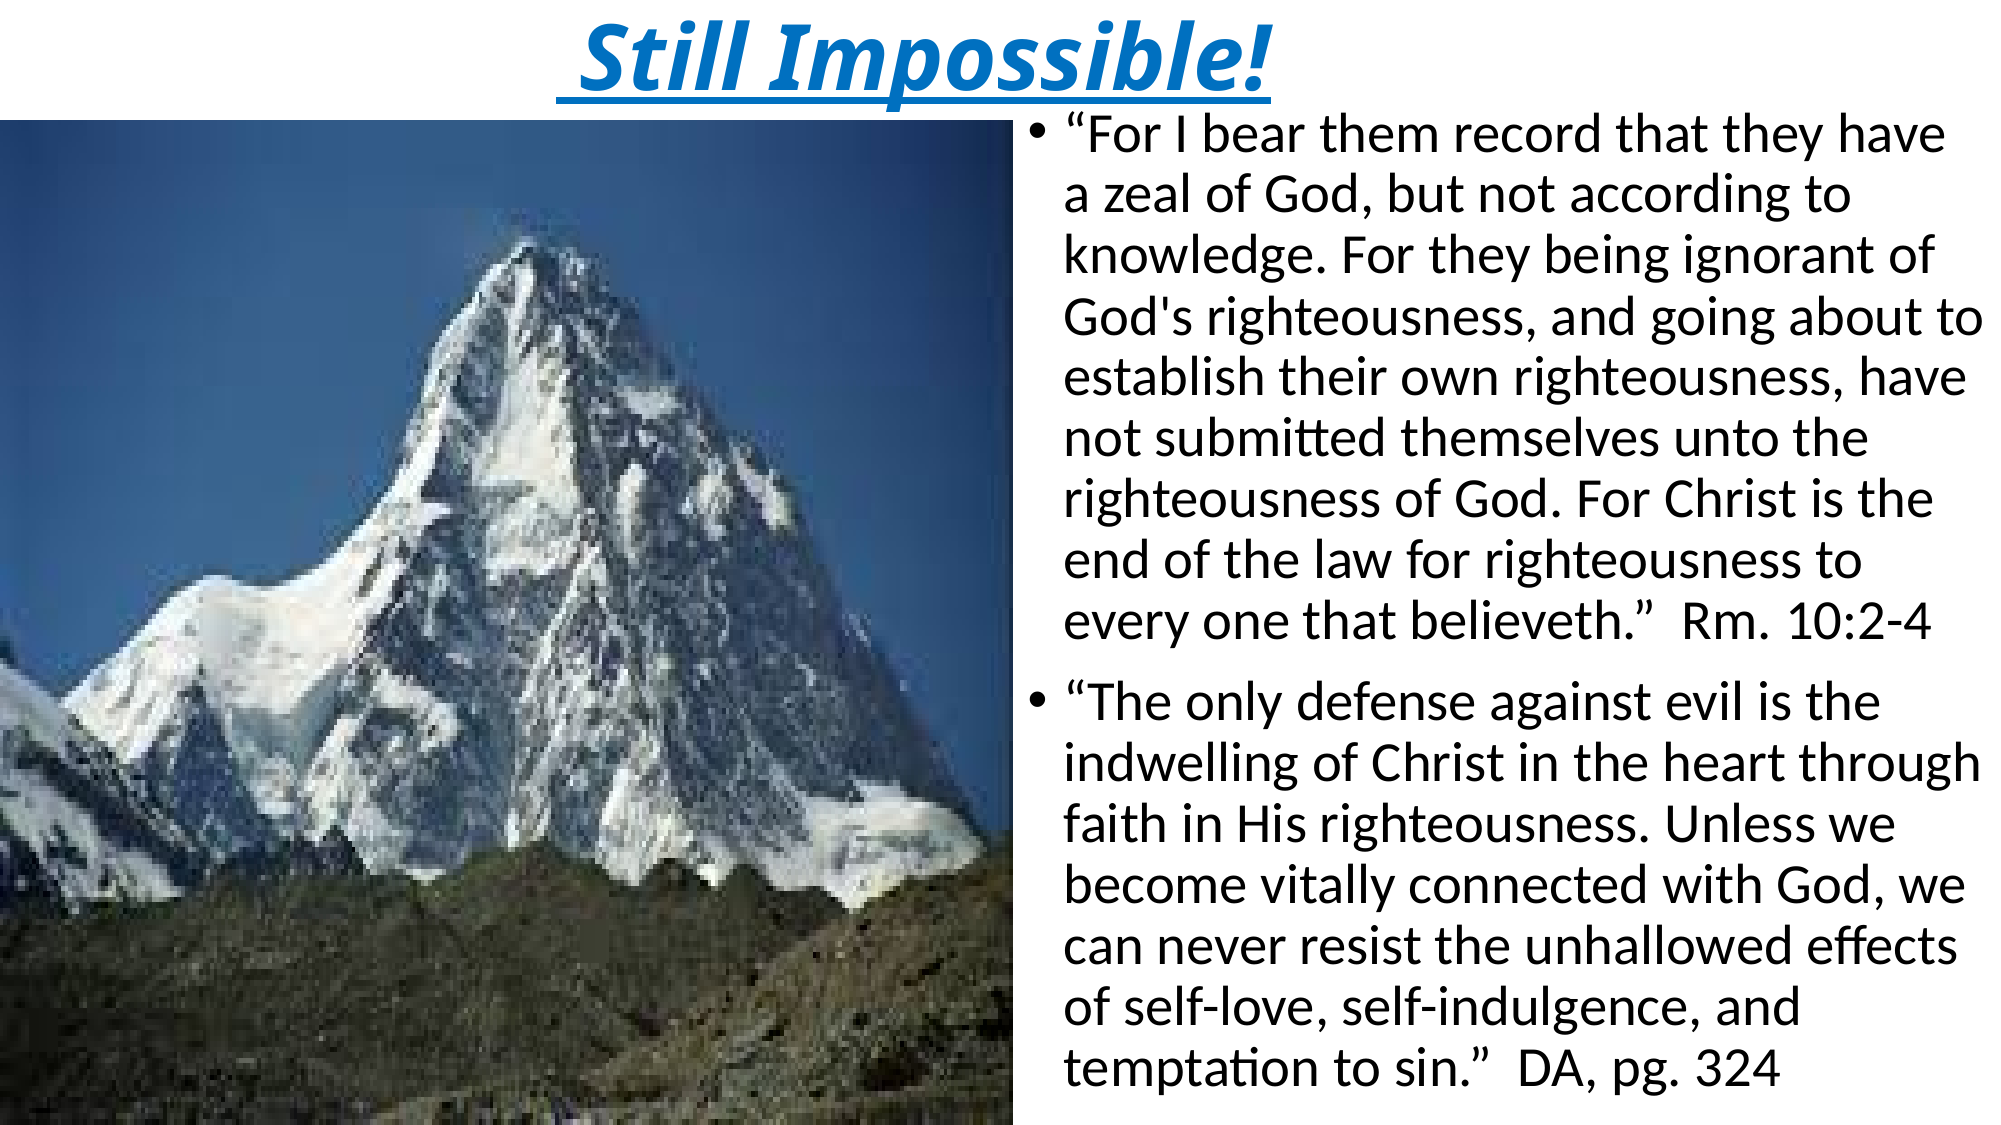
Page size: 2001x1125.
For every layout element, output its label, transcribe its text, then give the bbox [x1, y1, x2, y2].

list “For I bear them record that they have a zeal of God, but not according to knowledge. For they being ignorant of God's righteousness, and going about to establish their own righteousness, have not submitted themselves unto the righteousness of God. For Christ is the end of the law for righteousness to every one that believeth.” Rm. 10:2-4 “The only defense against evil is the indwelling of Christ in the heart through faith in His righteousness. Unless we become vitally connected with God, we can never resist the unhallowed effects of self-love, self-indulgence, and temptation to sin.” DA, pg. 324 [1012, 95, 2000, 1125]
title Still Impossible! [137, 0, 1863, 120]
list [0, 120, 1013, 1125]
